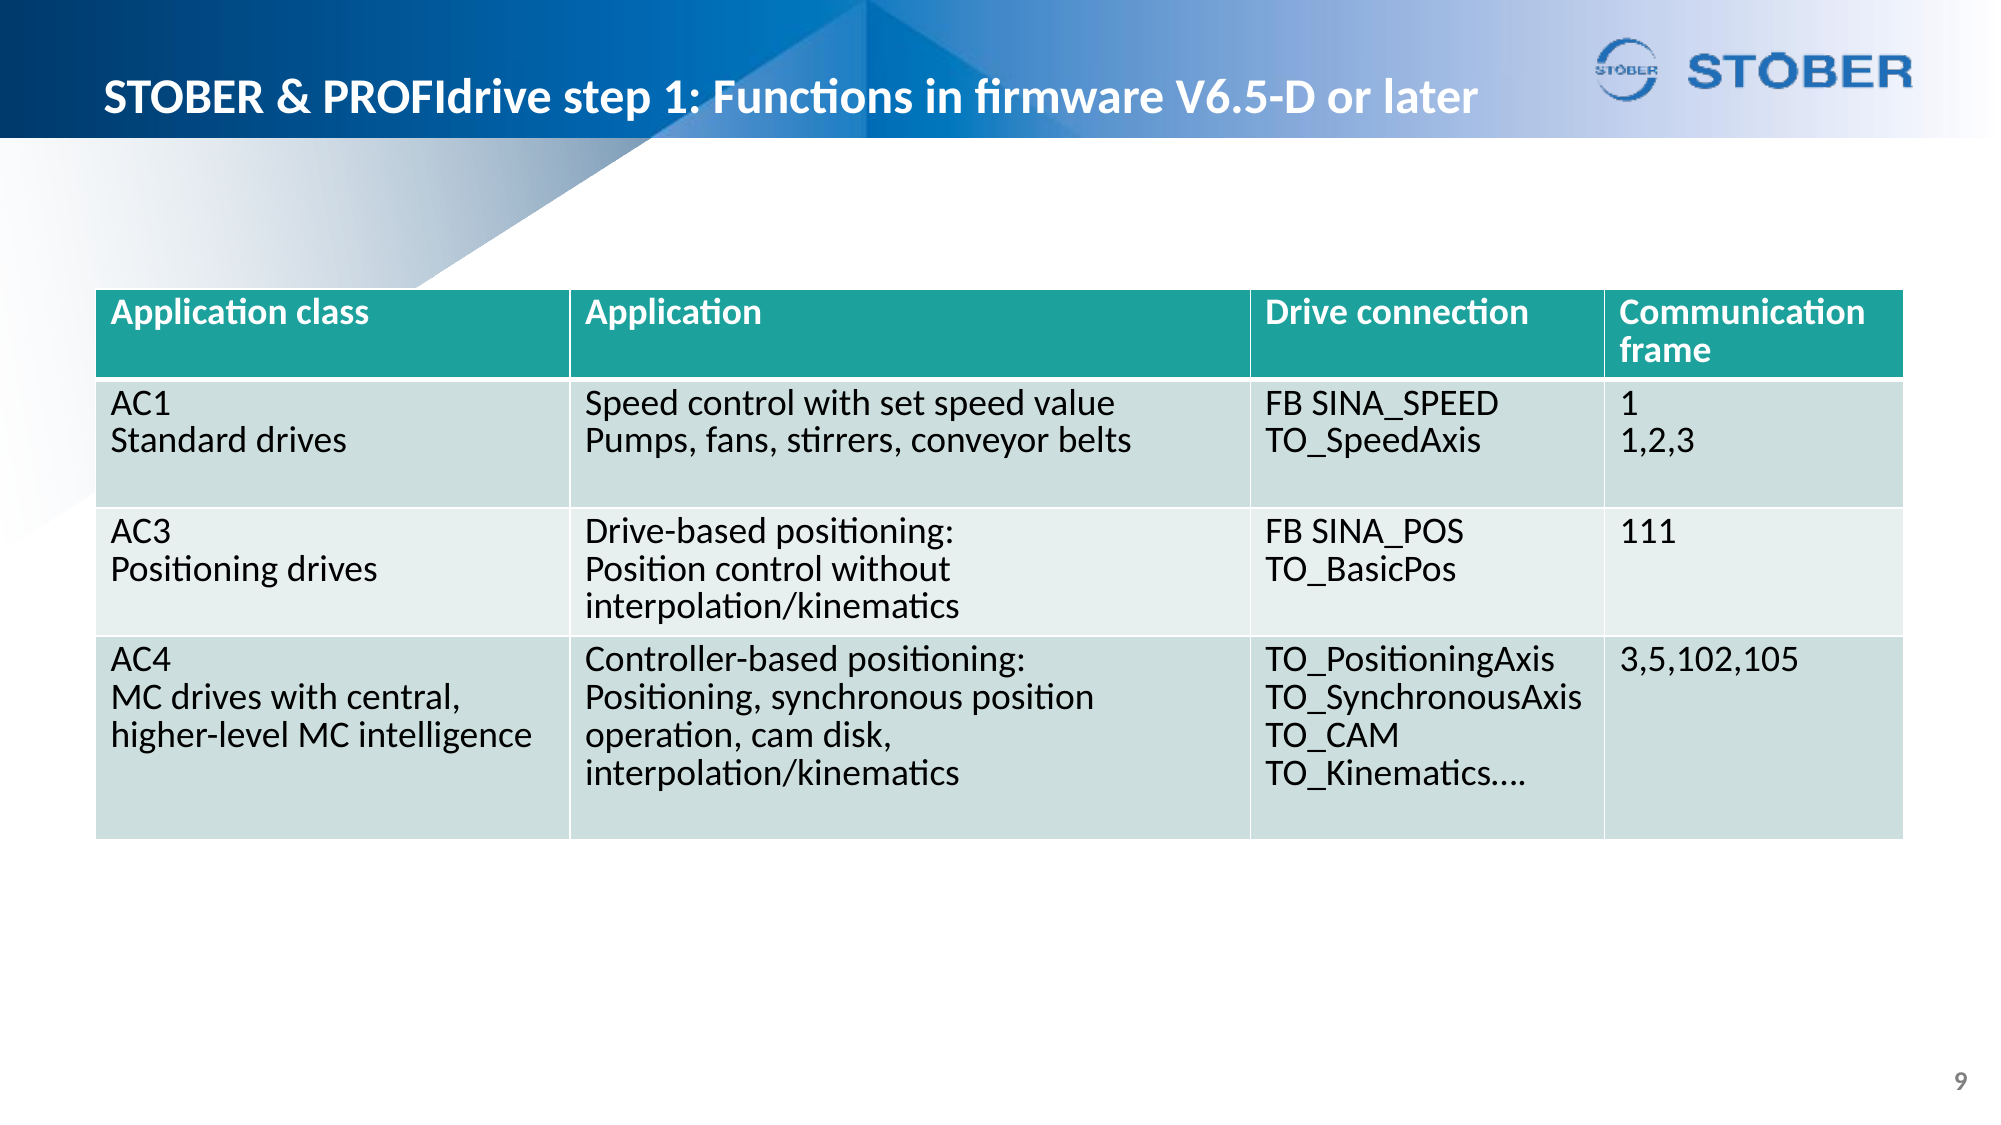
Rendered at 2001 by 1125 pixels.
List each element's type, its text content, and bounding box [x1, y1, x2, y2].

table_cell FB SINA_POS TO_BasicPos [1251, 509, 1604, 635]
table_header Application class [96, 290, 569, 377]
table_cell Speed control with set speed value Pumps, fans, stirrers, conveyor belts [571, 382, 1250, 507]
table_cell TO_PositioningAxis TO_SynchronousAxis TO_CAM TO_Kinematics…. [1251, 637, 1604, 839]
table_cell 3,5,102,105 [1605, 637, 1903, 839]
table_cell 111 [1605, 509, 1903, 635]
table_cell AC3 Positioning drives [96, 509, 569, 635]
table_cell AC1 Standard drives [96, 382, 569, 507]
table_cell AC4 MC drives with central, higher-level MC intelligence [96, 637, 569, 839]
table_cell Drive-based positioning: Position control without interpolation/kinematics [571, 509, 1250, 635]
table_header Drive connection [1251, 290, 1604, 377]
picture [0, 0, 2000, 138]
table_cell 1 1,2,3 [1605, 382, 1903, 507]
table_header Communication frame [1605, 290, 1903, 377]
table_cell FB SINA_SPEED TO_SpeedAxis [1251, 382, 1604, 507]
title STOBER & PROFIdrive step 1: Functions in firmware V6.5-D or later [88, 59, 1553, 135]
table_cell Controller-based positioning: Positioning, synchronous position operation, cam disk, interpolation/kinematics [571, 637, 1250, 839]
table_header Application [571, 290, 1250, 377]
